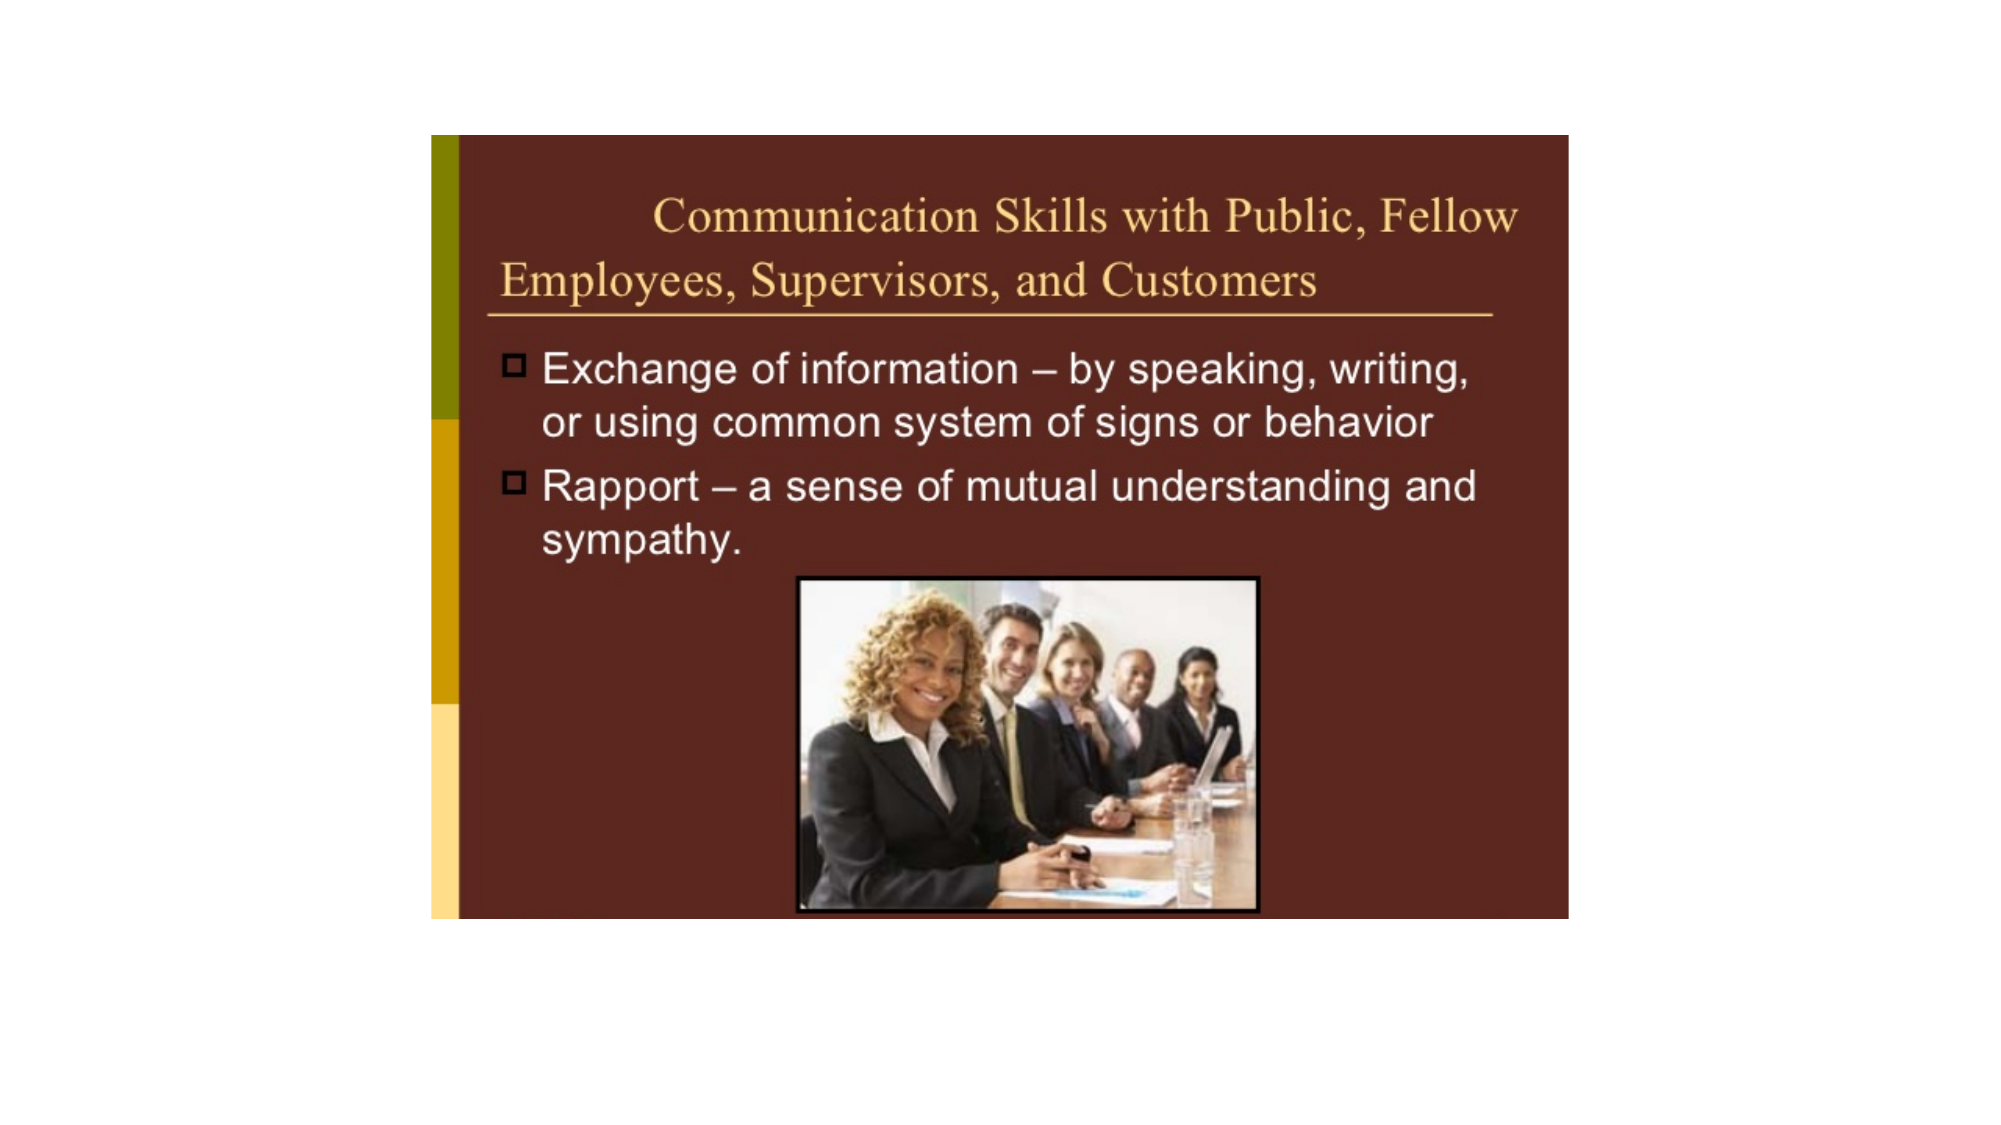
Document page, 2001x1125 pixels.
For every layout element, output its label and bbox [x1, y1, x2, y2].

picture [431, 135, 1569, 919]
